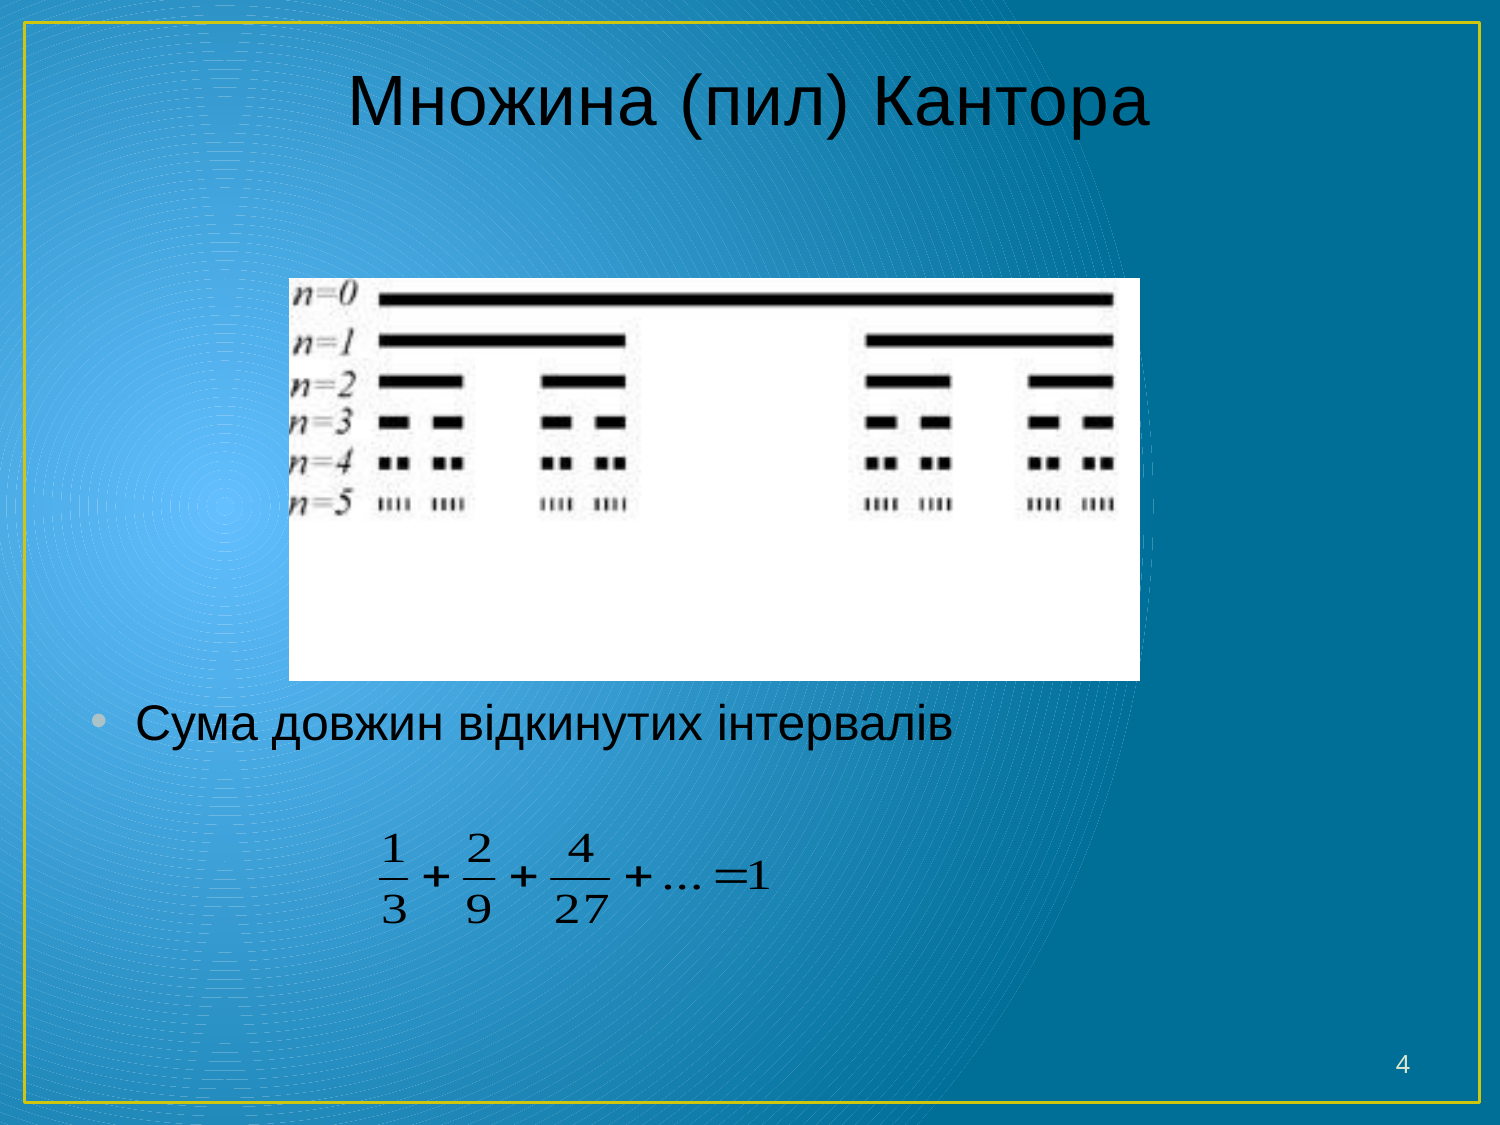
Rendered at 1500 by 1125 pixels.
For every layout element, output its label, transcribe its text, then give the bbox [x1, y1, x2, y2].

picture [288, 278, 1140, 681]
list Сума довжин відкинутих інтервалів [75, 262, 1425, 1005]
slide_number 4 [1074, 1035, 1425, 1096]
title Множина (пил) Кантора [75, 45, 1425, 233]
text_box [371, 822, 774, 933]
